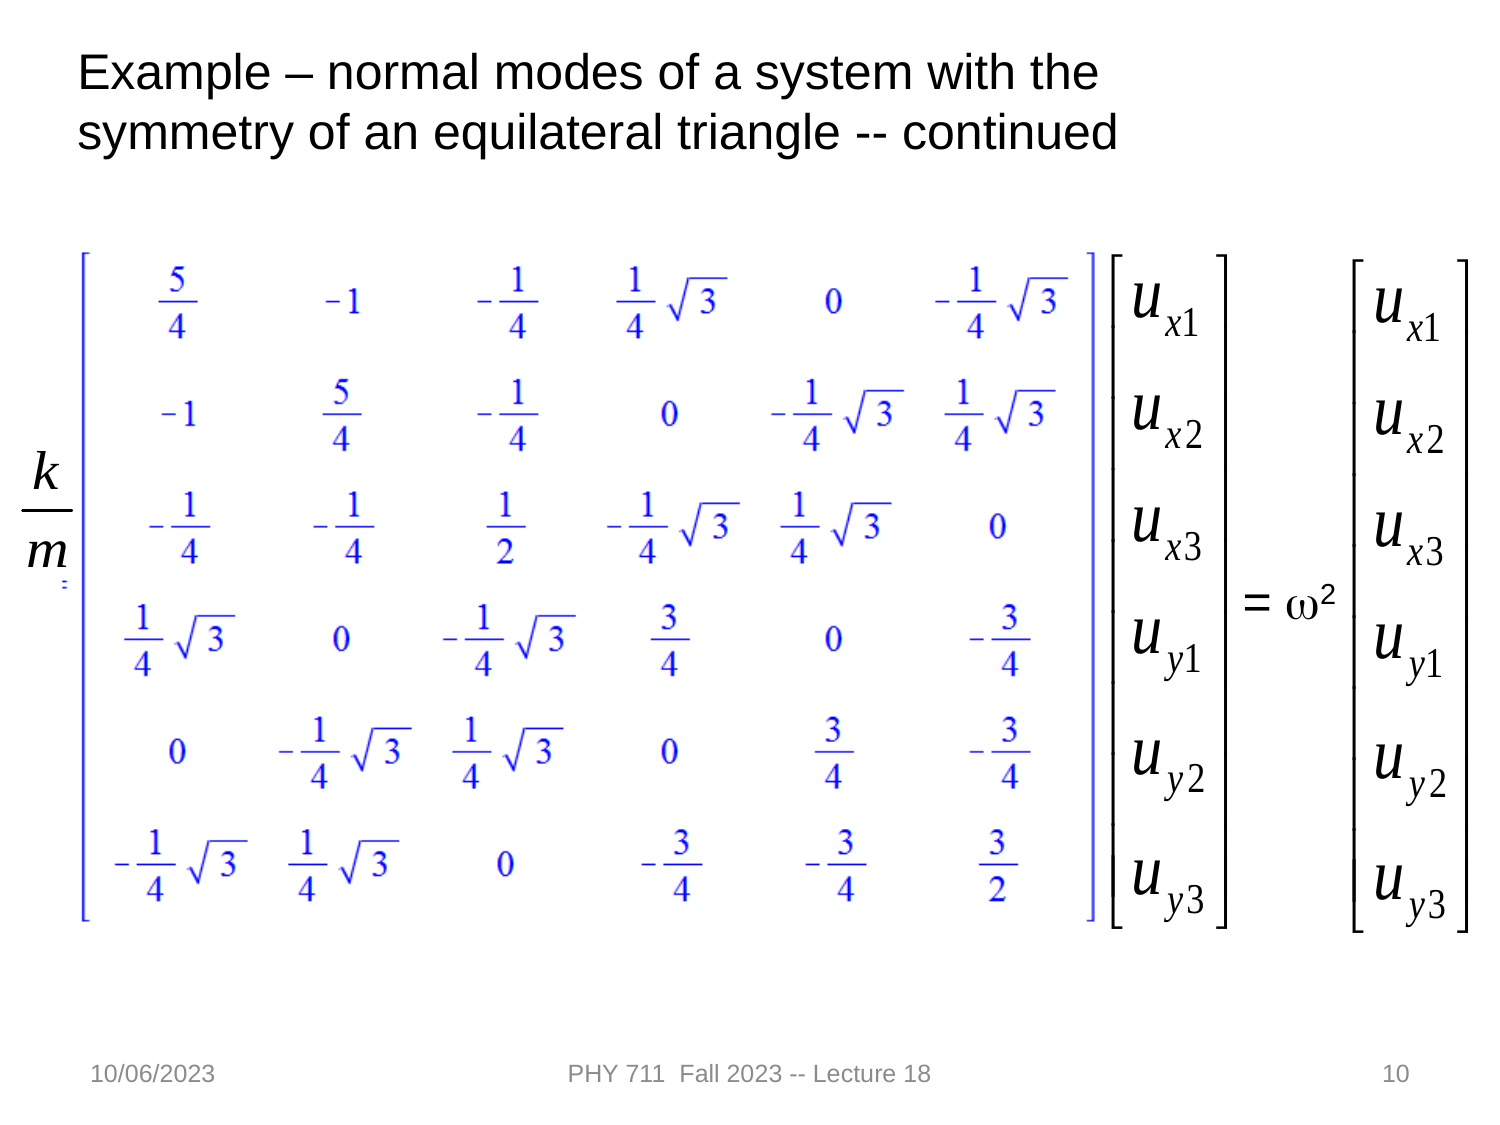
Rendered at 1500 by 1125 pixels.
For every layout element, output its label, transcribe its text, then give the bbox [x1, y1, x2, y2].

picture [62, 244, 1099, 940]
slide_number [75, 1042, 425, 1103]
slide_number 10 [1074, 1042, 1425, 1103]
text_box Example – normal modes of a system with the symmetry of an equilateral triangle -- continued [62, 31, 1213, 167]
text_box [1099, 244, 1247, 940]
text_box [1341, 249, 1488, 945]
text_box = w2 [1251, 562, 1336, 638]
footer PHY 711 Fall 2023 -- Lecture 18 [512, 1042, 988, 1103]
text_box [12, 437, 87, 580]
